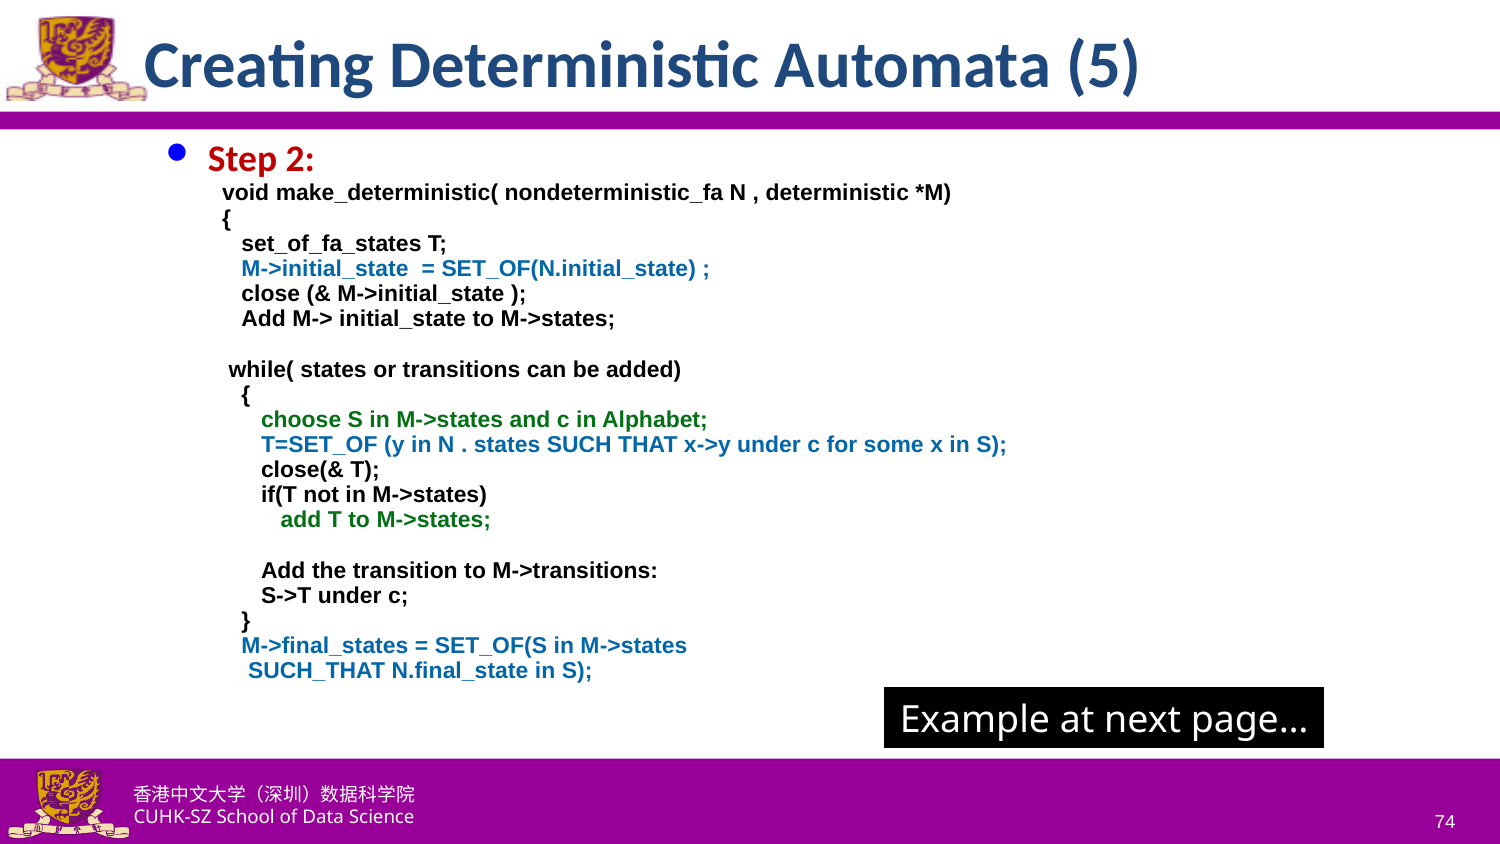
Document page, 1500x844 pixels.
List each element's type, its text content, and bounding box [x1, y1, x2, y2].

picture [7, 768, 130, 839]
list Step 2: void make_deterministic( nondeterministic_fa N , deterministic *M) { set_of_fa_states T; M->initial_state = SET_OF(N.initial_state) ; close (& M->initial_state ); Add M-> initial_state to M->states; while( states or transitions can be added) { choose S in M->states and c in Alphabet; T=SET_OF (y in N . states SUCH THAT x->y under c for some x in S); close(& T); if(T not in M->states) add T to M->states; Add the transition to M->transitions: S->T under c; } M->final_states = SET_OF(S in M->states SUCH_THAT N.final_state in S); [150, 125, 1322, 742]
text_box Example at next page… [884, 687, 1324, 748]
slide_number 74 [1120, 802, 1471, 844]
title Creating Deterministic Automata (5) [128, 17, 1424, 104]
picture [5, 15, 152, 101]
